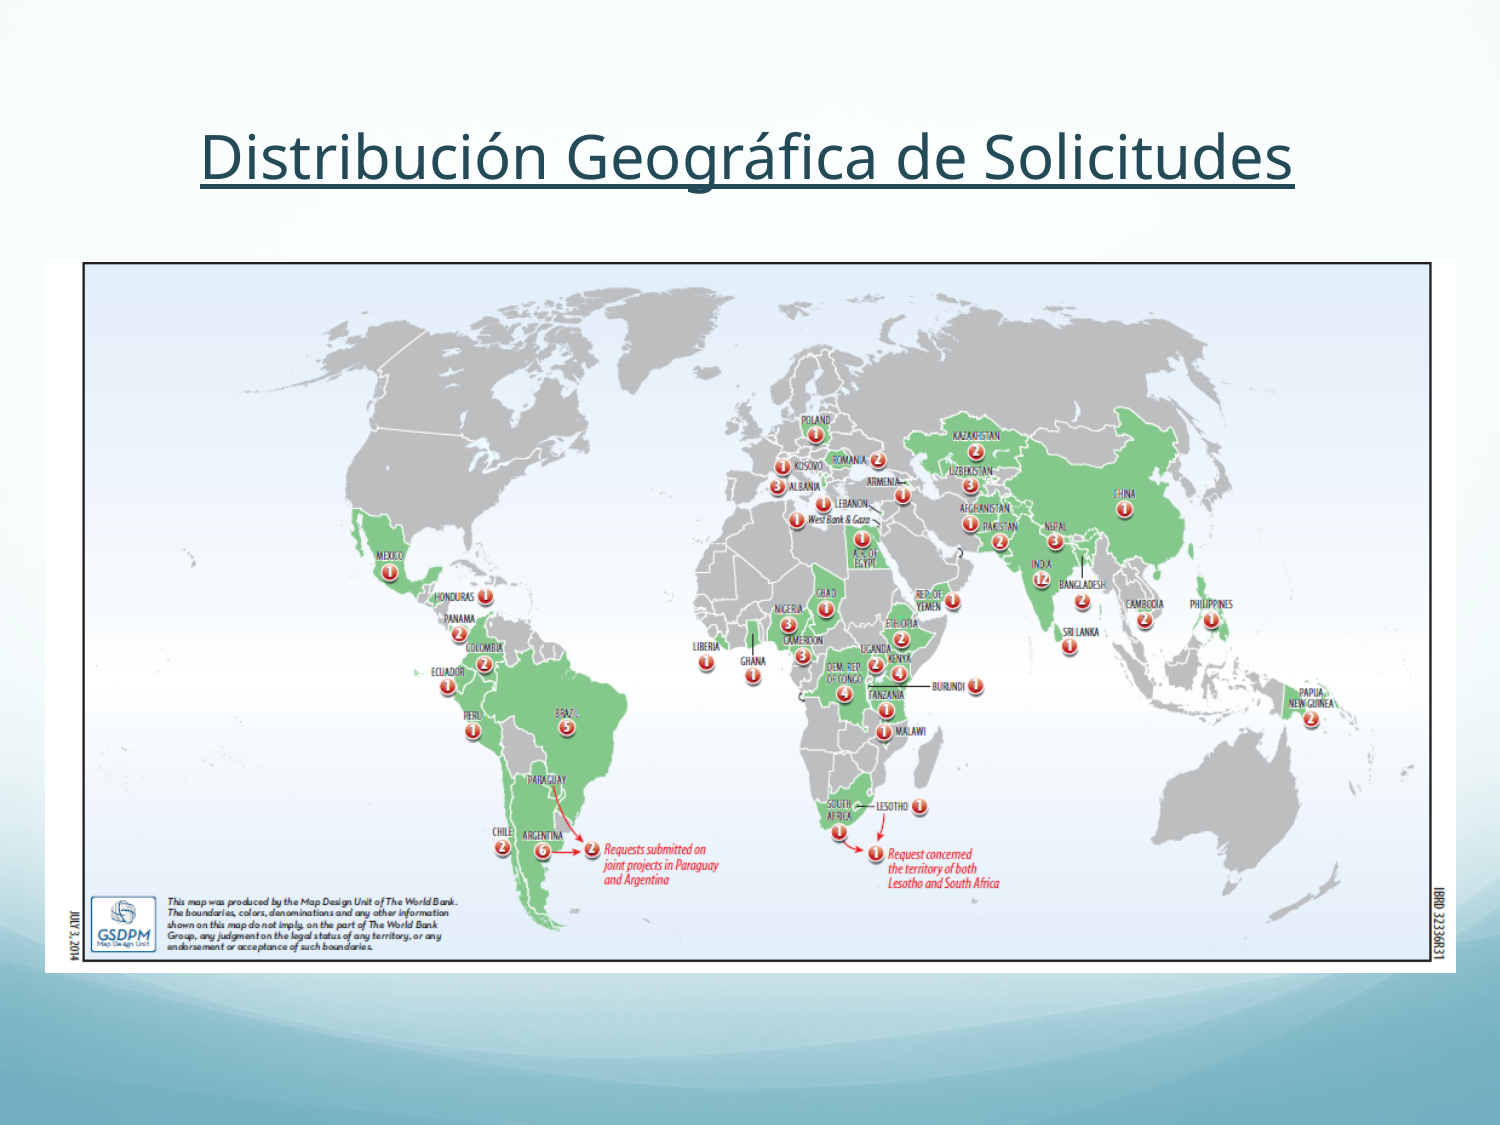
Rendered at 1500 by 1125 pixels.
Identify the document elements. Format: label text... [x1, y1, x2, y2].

title Distribución Geográfica de Solicitudes [87, 62, 1407, 200]
picture [45, 261, 1457, 974]
